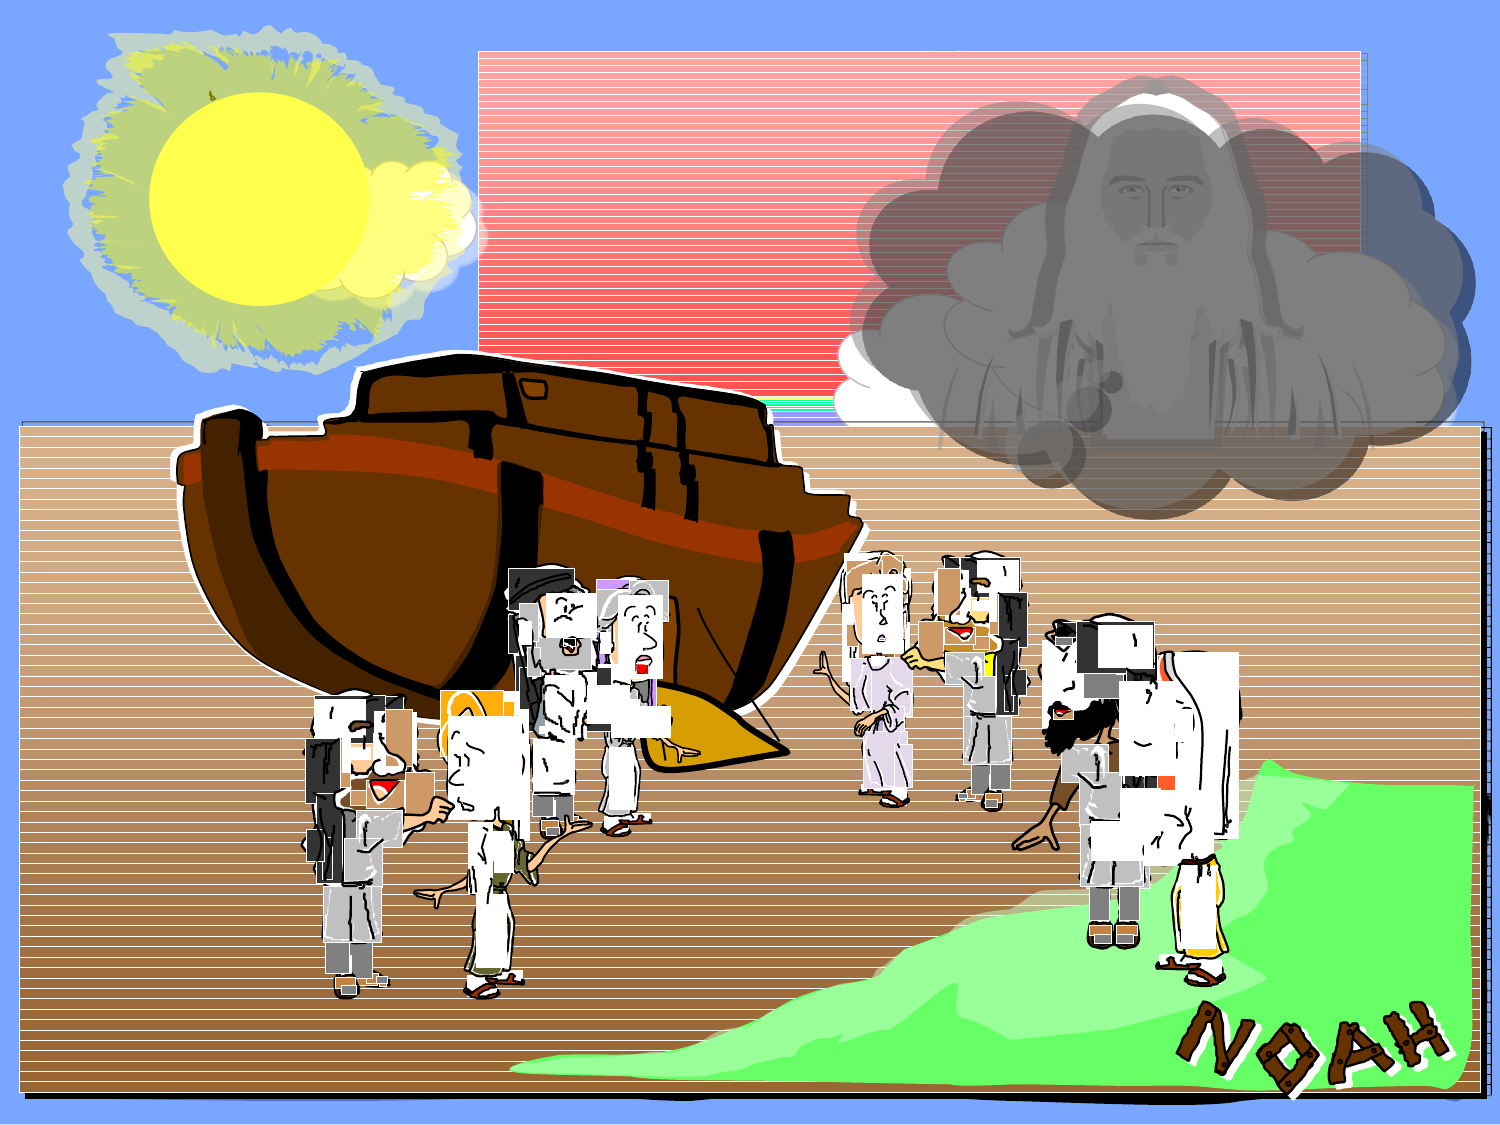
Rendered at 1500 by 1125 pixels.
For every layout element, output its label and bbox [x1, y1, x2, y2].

text_box [706, 599, 788, 776]
text_box [62, 24, 476, 376]
picture [299, 562, 702, 1001]
text_box [937, 74, 1376, 451]
text_box [1456, 243, 1463, 302]
text_box [0, 0, 1500, 1125]
picture [476, 49, 1376, 349]
text_box [12, 349, 1488, 1110]
text_box [1380, 147, 1424, 210]
text_box [829, 300, 931, 348]
text_box [1379, 212, 1452, 348]
picture [812, 549, 1244, 988]
